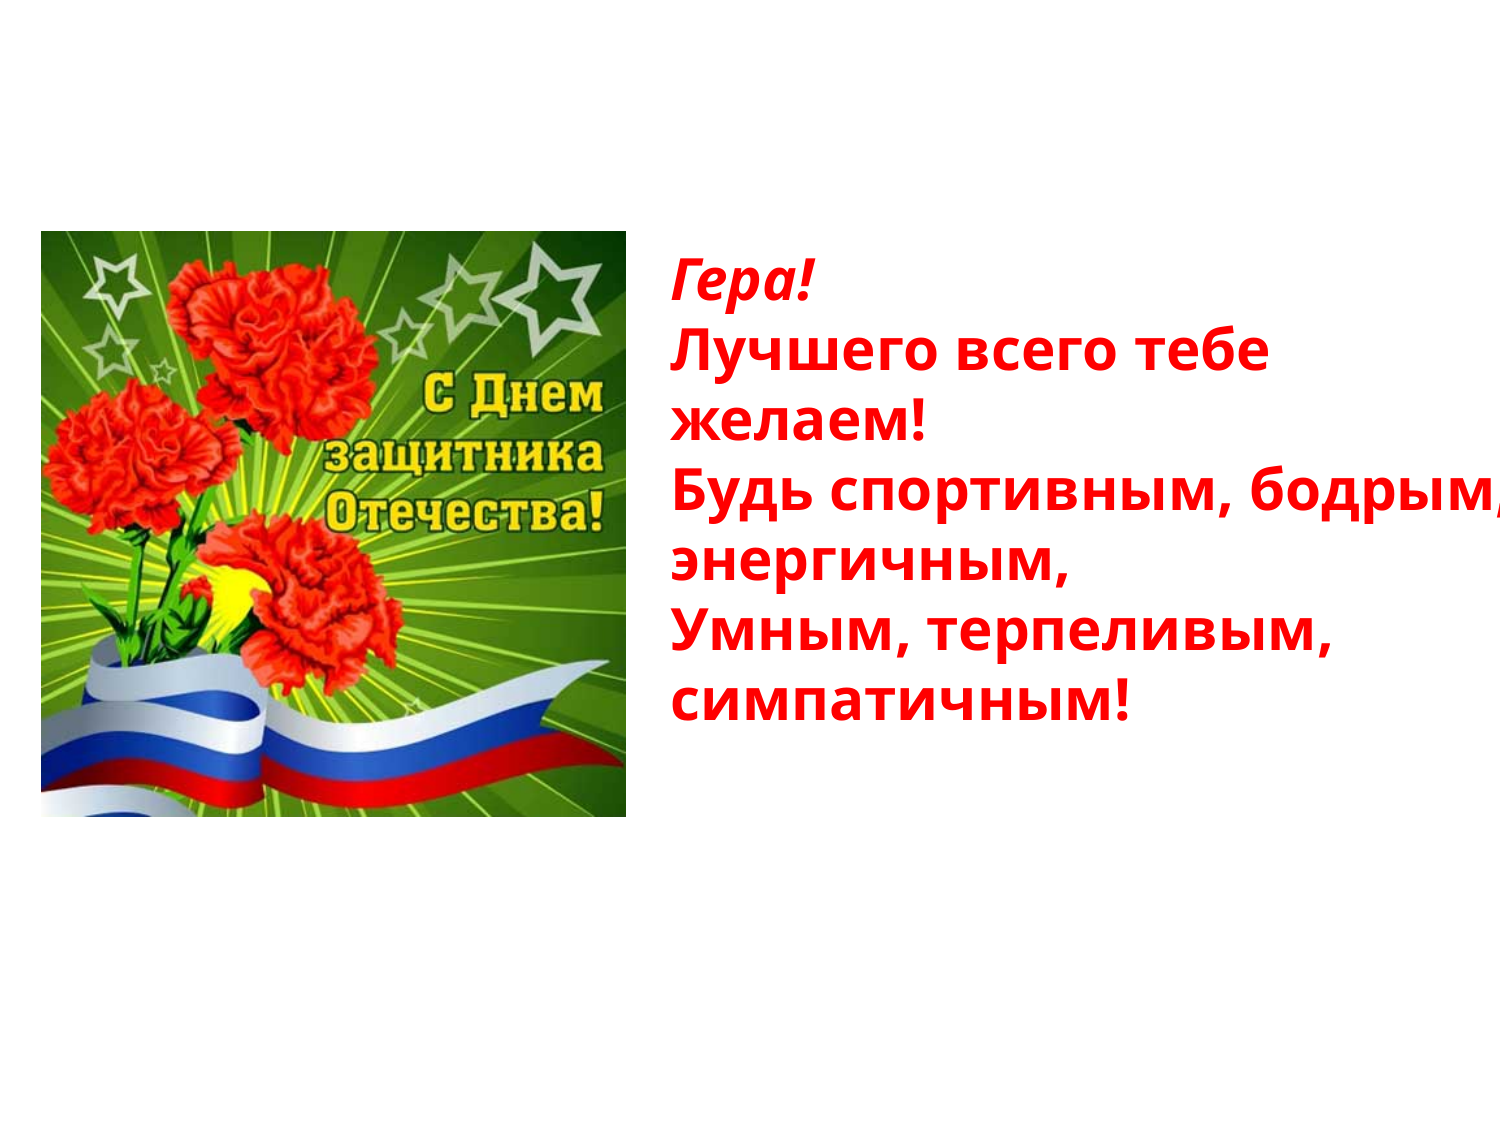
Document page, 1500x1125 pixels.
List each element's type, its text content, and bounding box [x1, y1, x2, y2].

picture [40, 231, 627, 817]
text_box Гера! Лучшего всего тебе желаем! Будь спортивным, бодрым, энергичным, Умным, терпеливым, симпатичным! [655, 234, 1500, 740]
